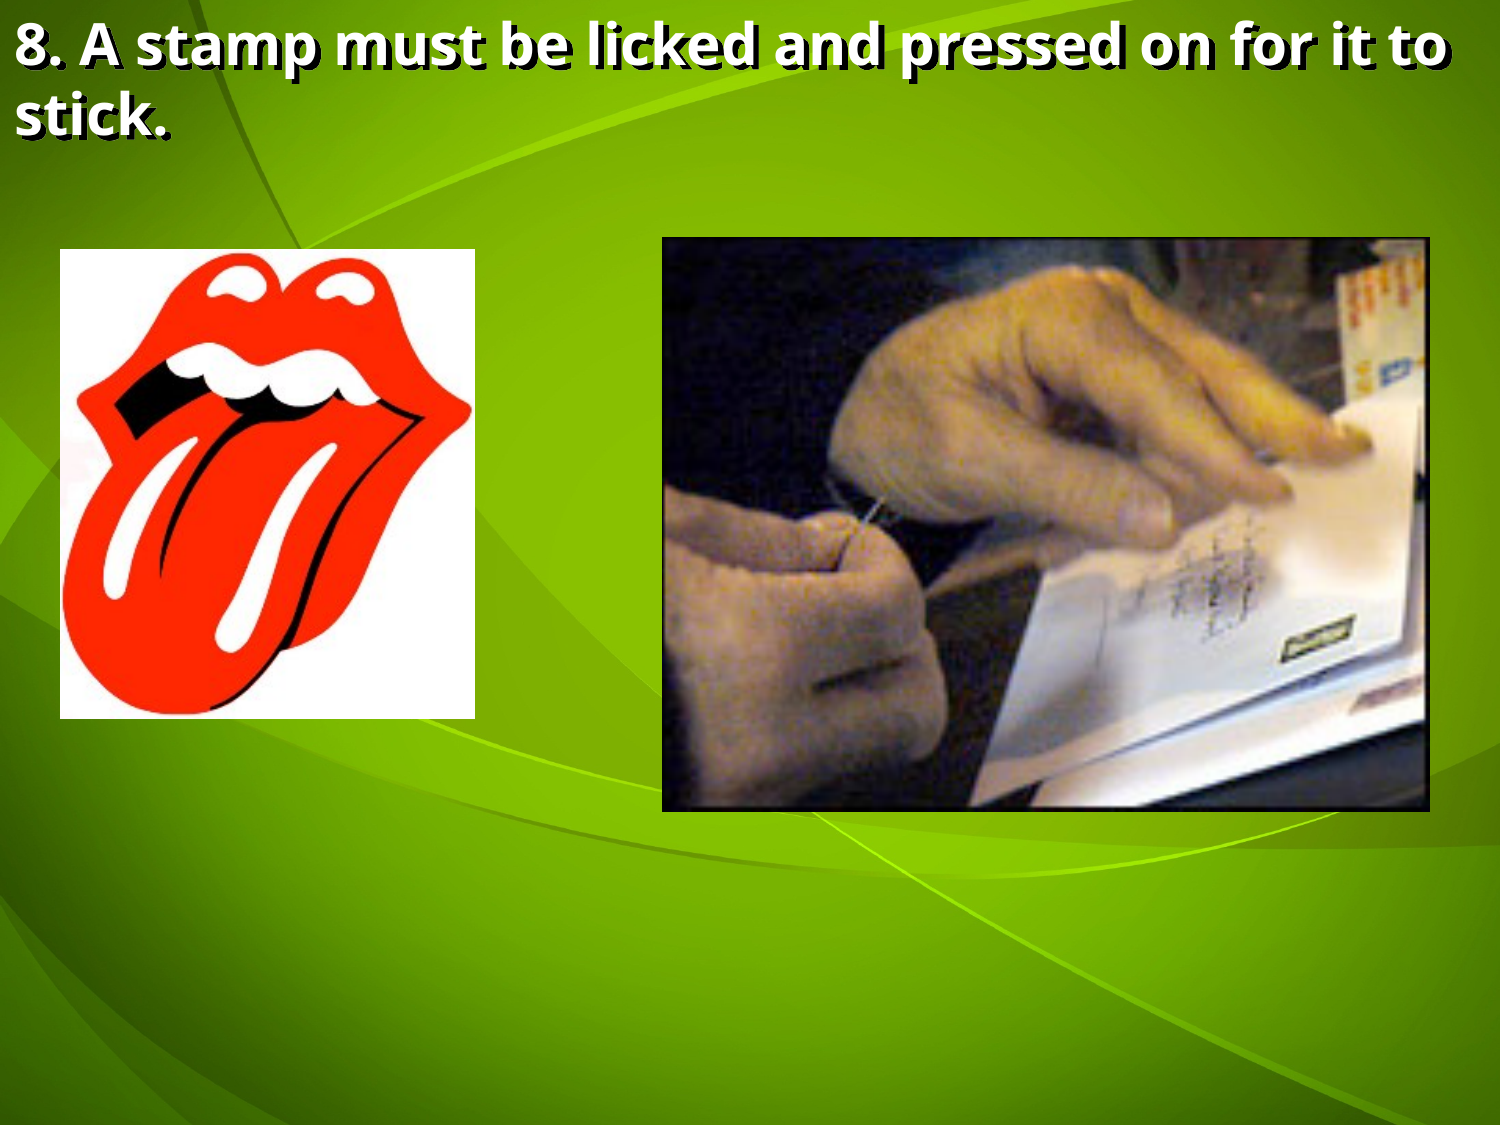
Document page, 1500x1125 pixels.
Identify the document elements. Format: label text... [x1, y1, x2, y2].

picture [0, 155, 1500, 1125]
text_box 8. A stamp must be licked and pressed on for it to stick. [0, 0, 1500, 155]
